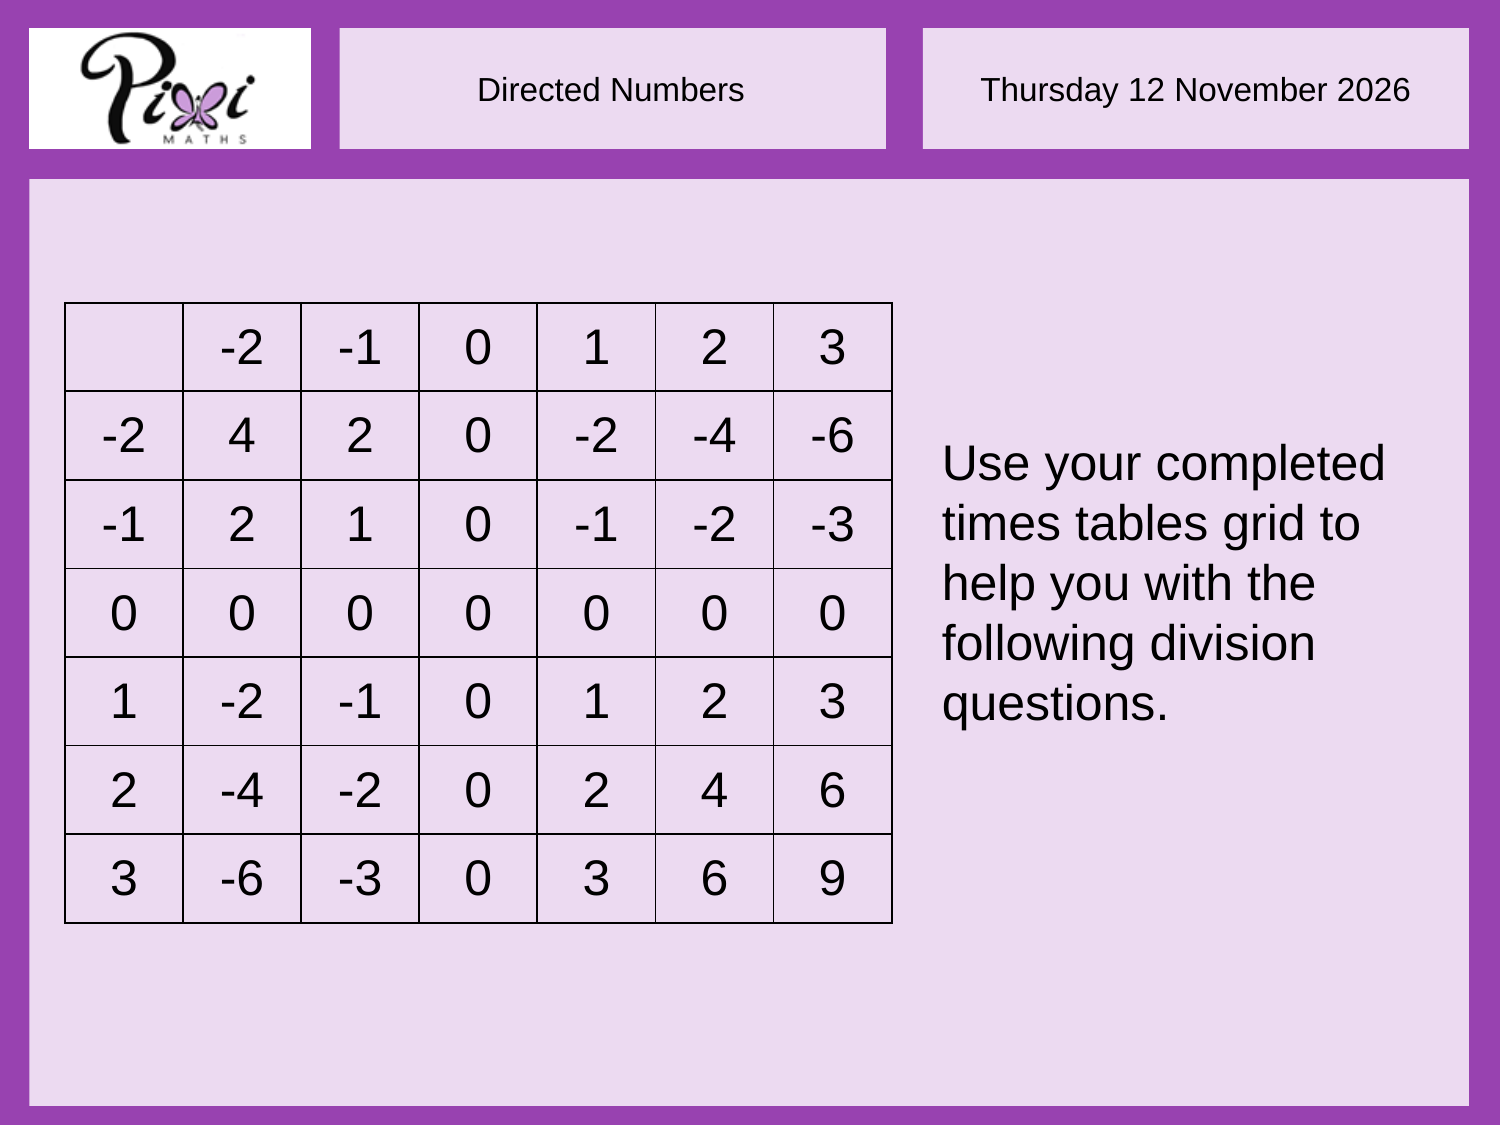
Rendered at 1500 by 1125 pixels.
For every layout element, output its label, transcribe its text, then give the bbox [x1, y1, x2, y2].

picture [0, 0, 1500, 1125]
text_box Use your completed times tables grid to help you with the following division questions. [927, 423, 1447, 739]
